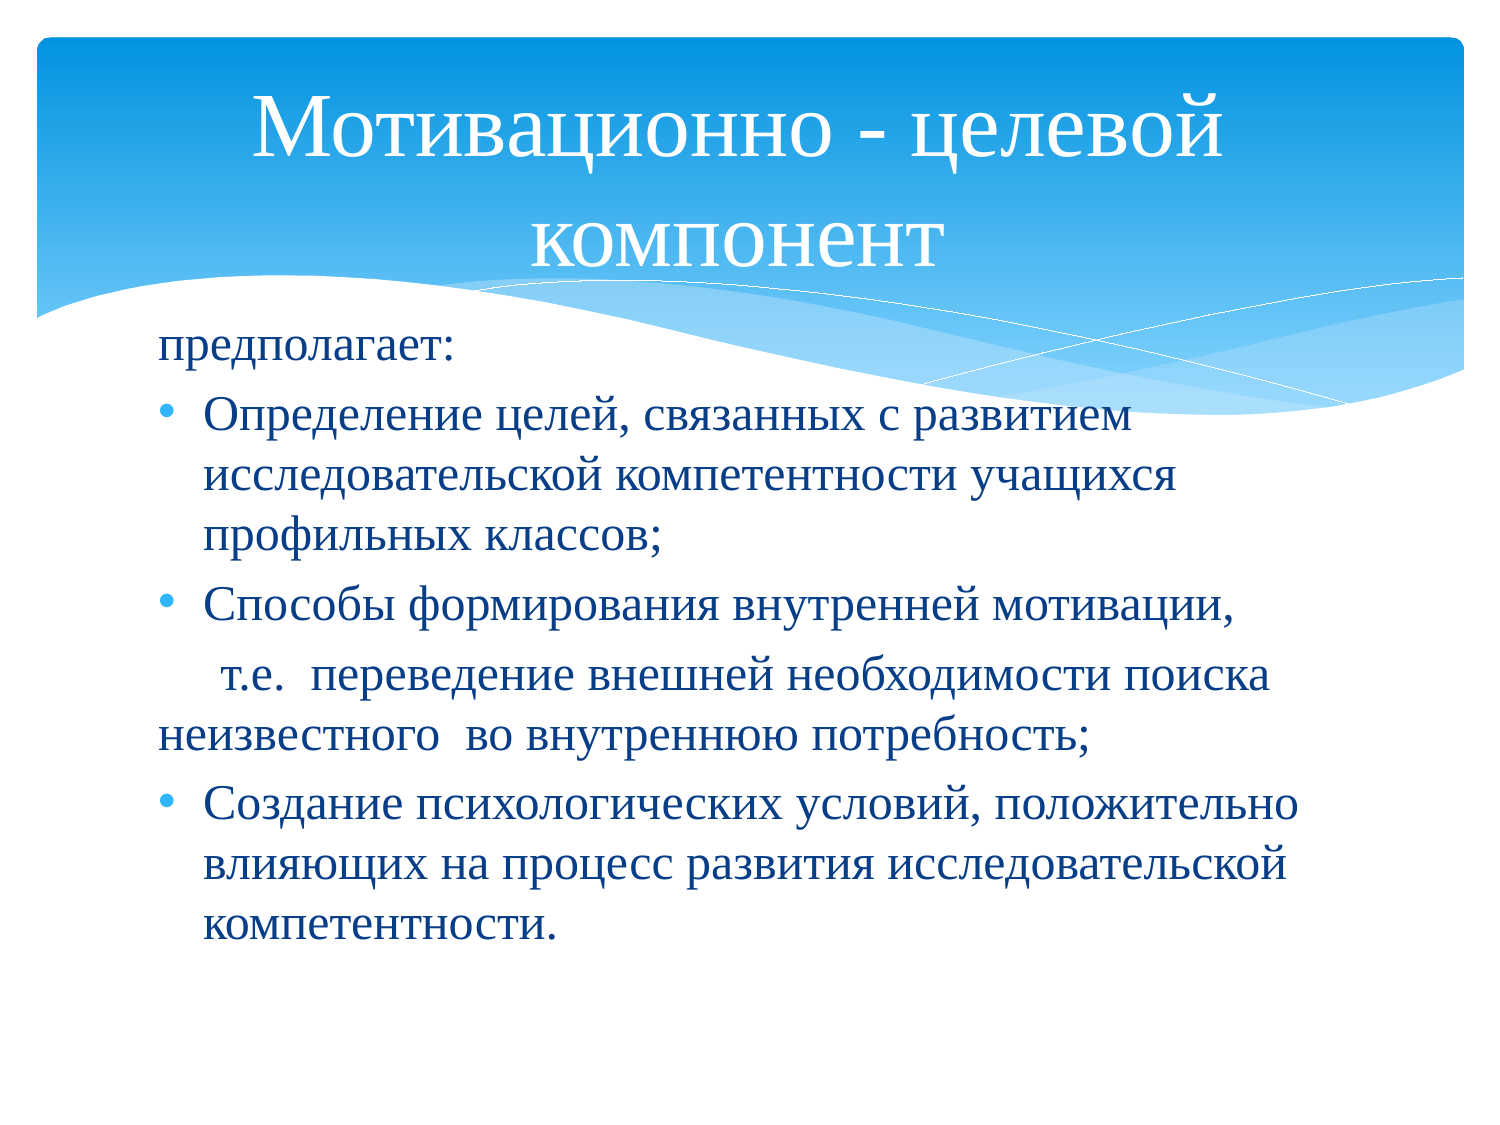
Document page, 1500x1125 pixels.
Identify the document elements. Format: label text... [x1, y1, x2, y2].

list предполагает: Определение целей, связанных с развитием исследовательской компетентности учащихся профильных классов; Способы формирования внутренней мотивации, т.е. переведение внешней необходимости поиска неизвестного во внутреннюю потребность; Создание психологических условий, положительно влияющих на процесс развития исследовательской компетентности. [143, 331, 1359, 1005]
title Мотивационно - целевой компонент [17, 19, 1459, 331]
